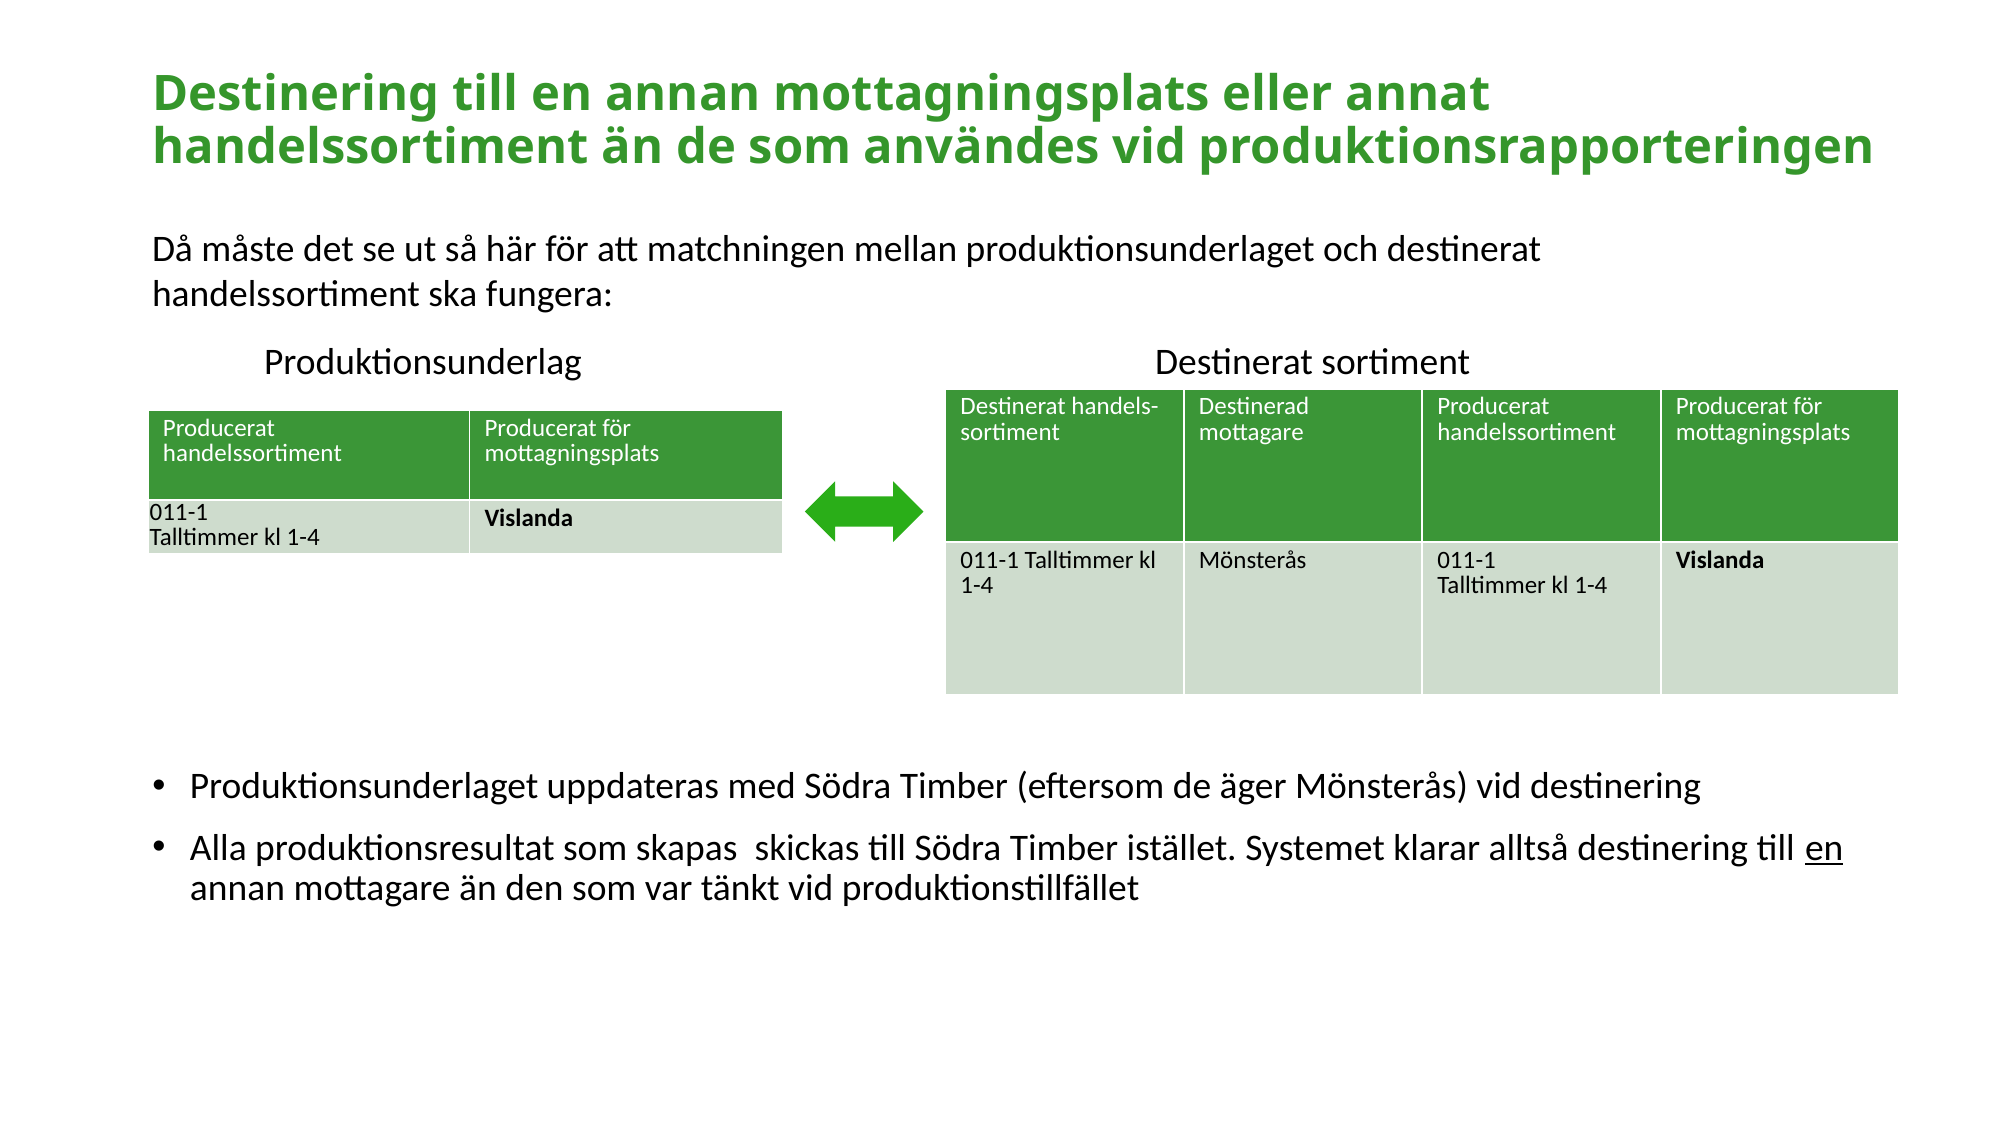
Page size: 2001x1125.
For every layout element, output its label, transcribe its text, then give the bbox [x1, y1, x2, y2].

table_header Producerat för mottagningsplats [470, 411, 782, 499]
text_box [803, 478, 925, 545]
table_cell 011-1 Talltimmer kl 1-4 [946, 543, 1183, 694]
text_box Då måste det se ut så här för att matchningen mellan produktionsunderlaget och destinerat handelssortiment ska fungera: [137, 216, 1782, 322]
table_cell Vislanda [470, 501, 782, 553]
table_cell Mönsterås [1185, 543, 1421, 694]
table_header Destinerat handels- sortiment [946, 390, 1183, 541]
text_box Produktionsunderlag [249, 329, 784, 390]
text_box Destinerat sortiment [1140, 329, 1675, 390]
title Destinering till en annan mottagningsplats eller annat handelssortiment än de som användes vid produktionsrapporteringen [137, 59, 1900, 183]
table_cell 011-1 Talltimmer kl 1-4 [149, 501, 469, 553]
list Produktionsunderlaget uppdateras med Södra Timber (eftersom de äger Mönsterås) vid destinering Alla produktionsresultat som skapas skickas till Södra Timber istället. Systemet klarar alltså destinering till en annan mottagare än den som var tänkt vid produktionstillfället [137, 758, 1863, 998]
table_header Producerat handelssortiment [149, 411, 469, 499]
table_header Producerat för mottagningsplats [1662, 390, 1898, 541]
table_header Producerat handelssortiment [1423, 390, 1660, 541]
table_cell Vislanda [1662, 543, 1898, 694]
table_cell 011-1 Talltimmer kl 1-4 [1423, 543, 1660, 694]
table_header Destinerad mottagare [1185, 390, 1421, 541]
